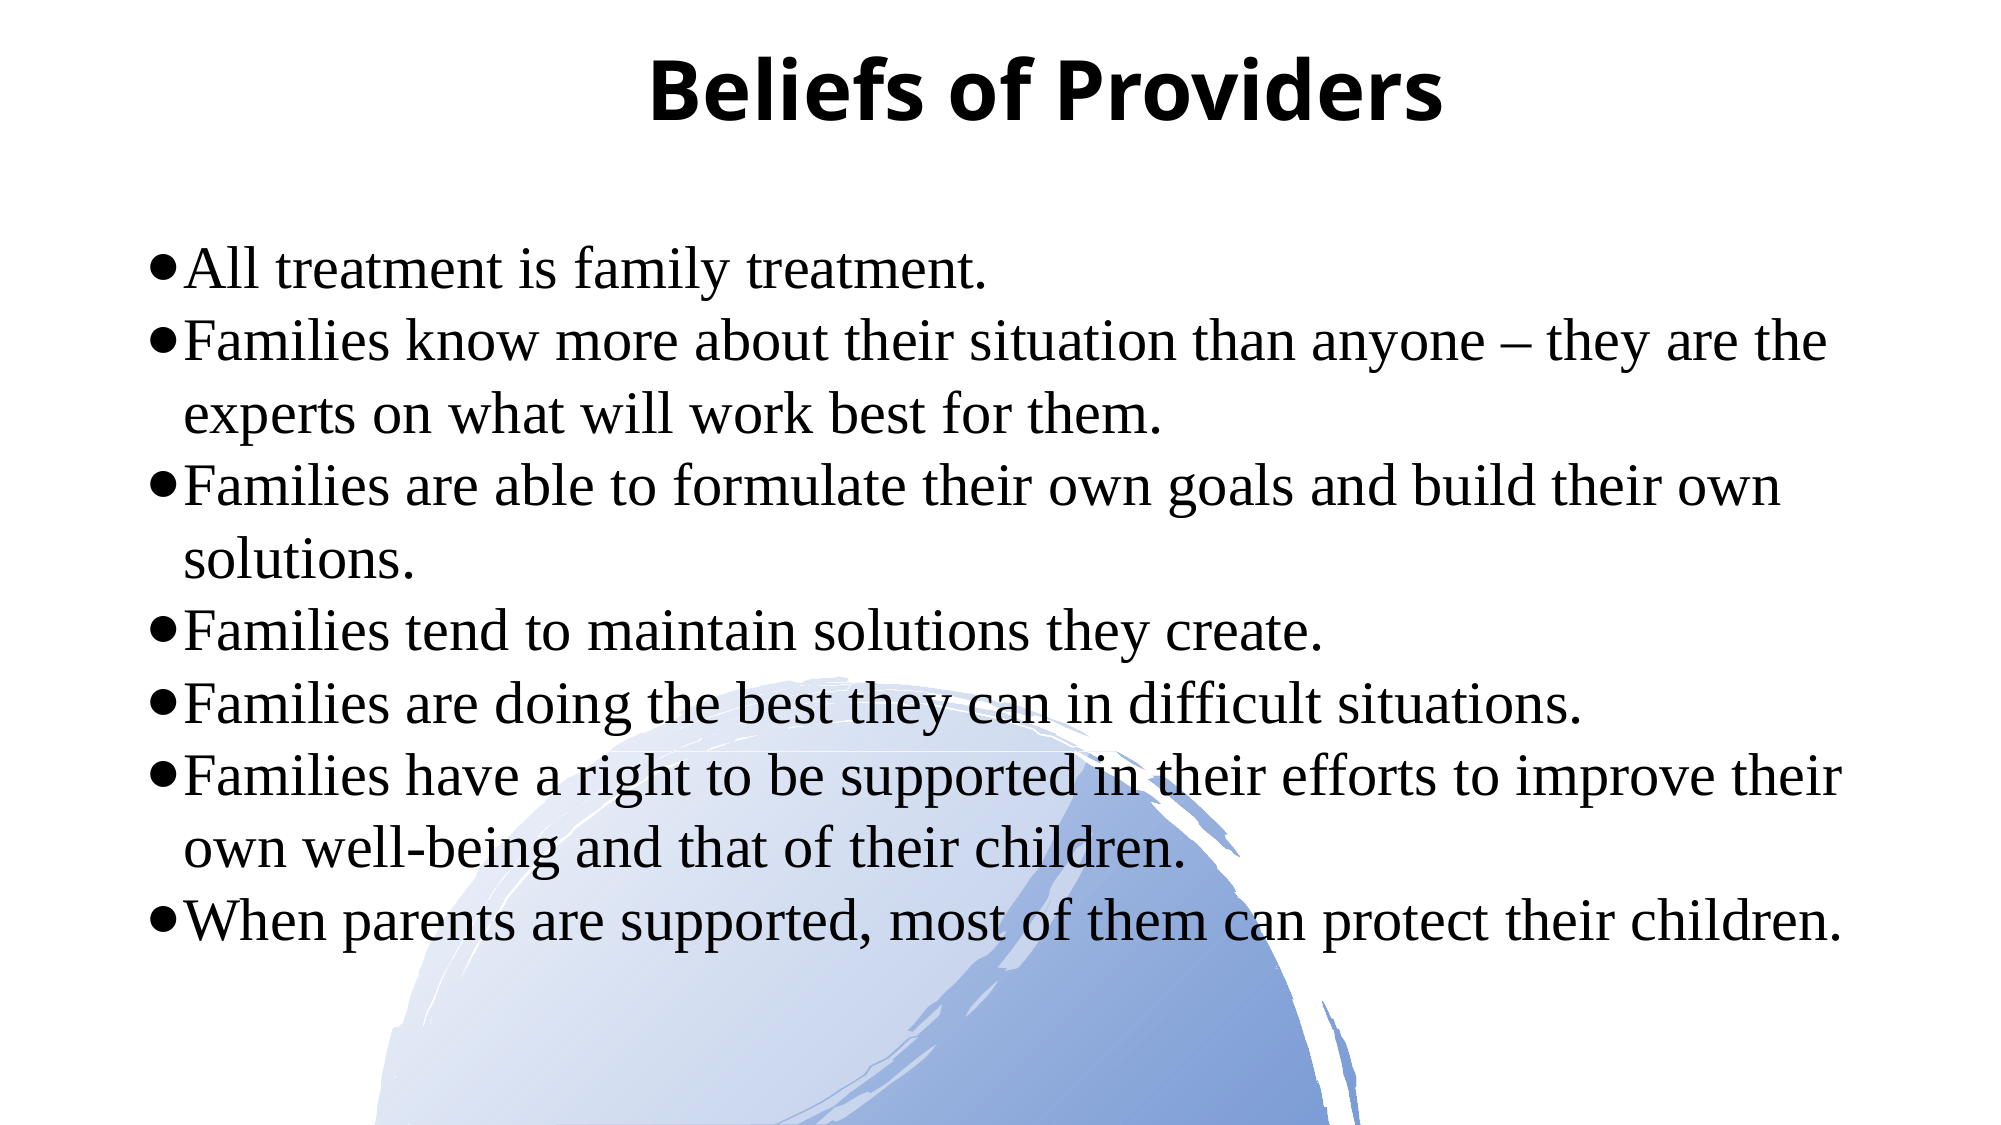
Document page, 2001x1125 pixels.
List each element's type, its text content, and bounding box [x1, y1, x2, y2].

list Beliefs of Providers All treatment is family treatment. Families know more about their situation than anyone – they are the experts on what will work best for them. Families are able to formulate their own goals and build their own solutions. Families tend to maintain solutions they create. Families are doing the best they can in difficult situations. Families have a right to be supported in their efforts to improve their own well-being and that of their children. When parents are supported, most of them can protect their children. [145, 48, 1947, 1047]
